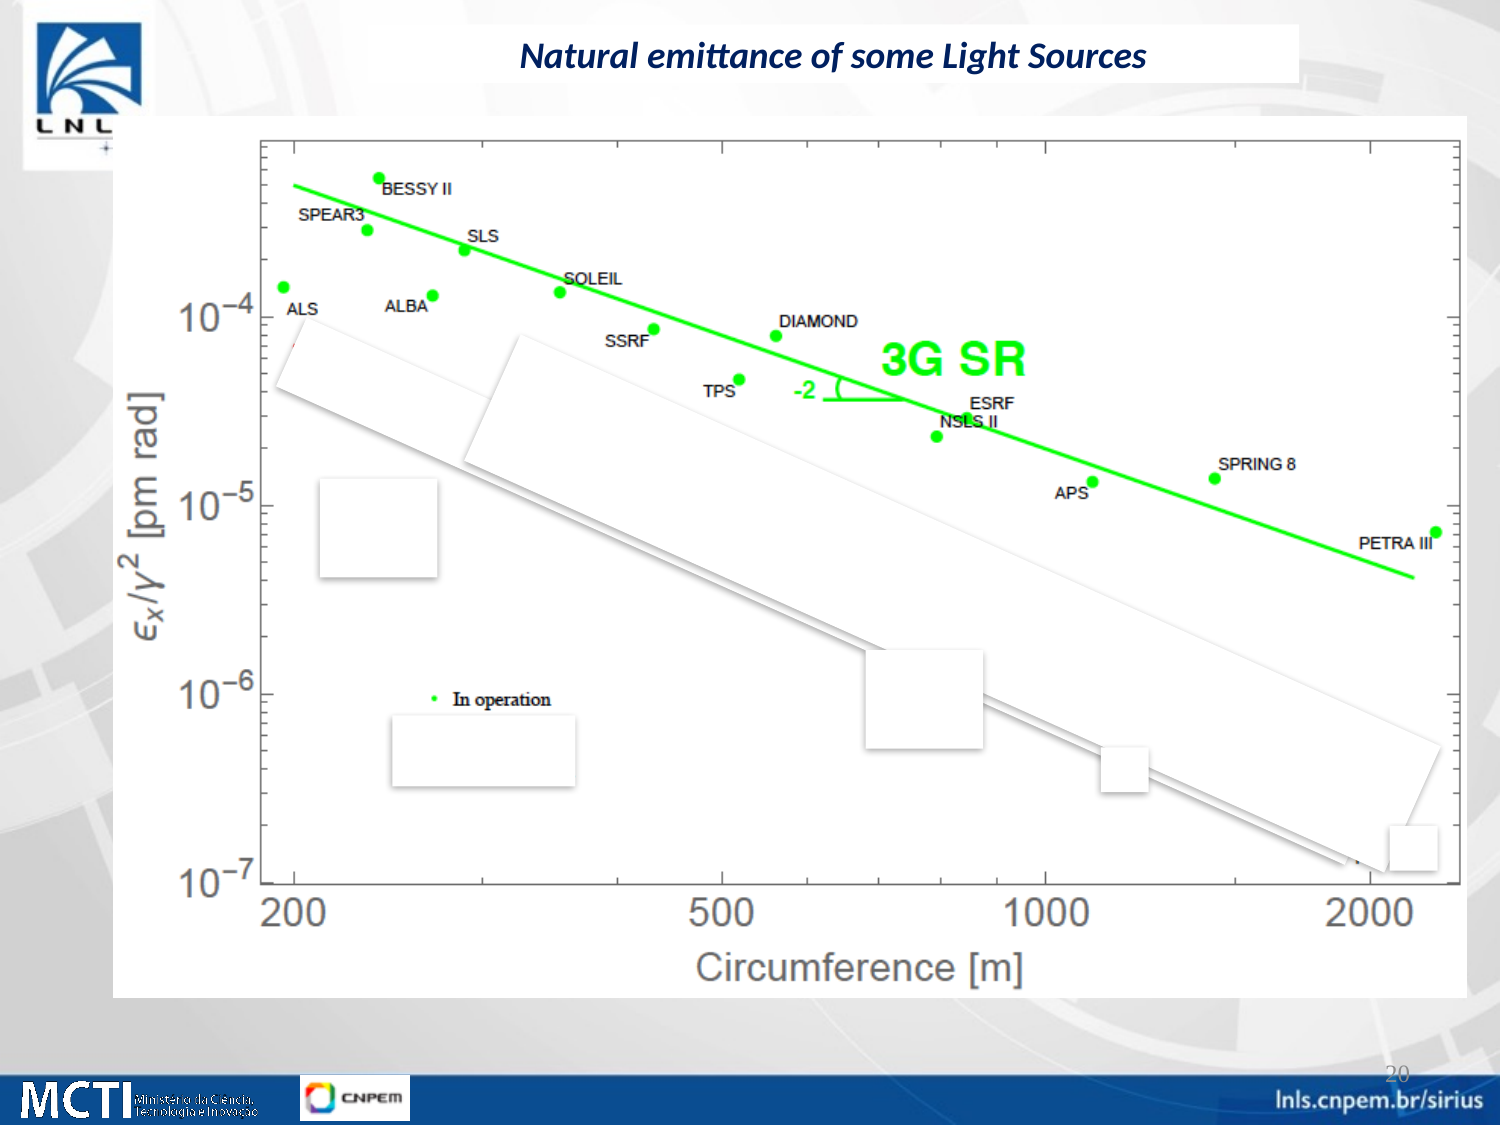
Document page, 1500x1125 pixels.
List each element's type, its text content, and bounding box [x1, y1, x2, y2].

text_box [113, 116, 1467, 998]
slide_number 20 [1074, 1042, 1425, 1103]
picture [0, 0, 1500, 1125]
text_box Natural emittance of some Light Sources [368, 24, 1300, 83]
